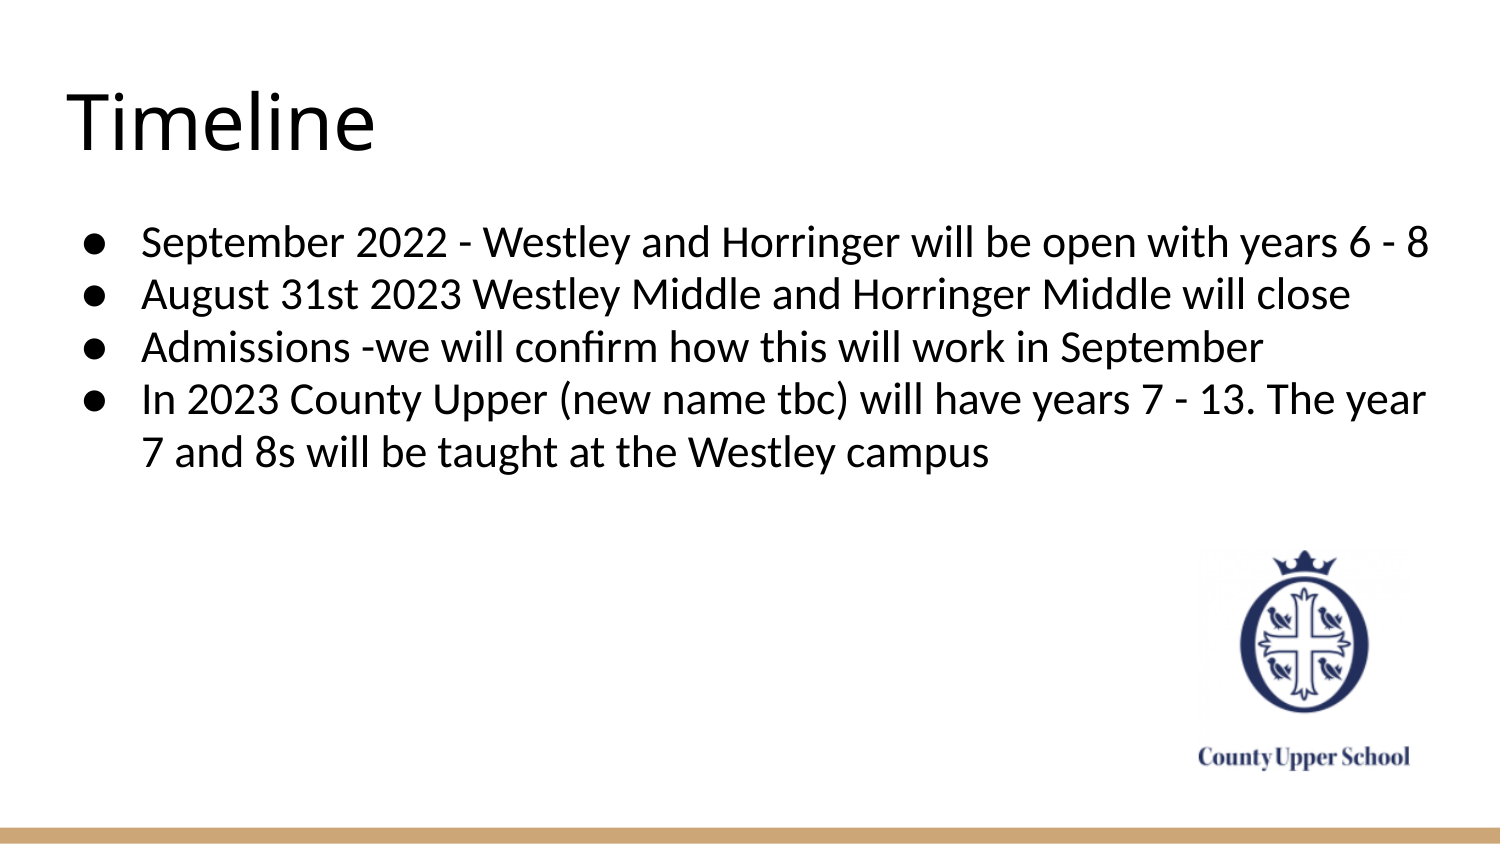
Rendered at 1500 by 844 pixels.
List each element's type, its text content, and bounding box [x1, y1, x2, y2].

list September 2022 - Westley and Horringer will be open with years 6 - 8 August 31st 2023 Westley Middle and Horringer Middle will close Admissions -we will confirm how this will work in September In 2023 County Upper (new name tbc) will have years 7 - 13. The year 7 and 8s will be taught at the Westley campus [51, 200, 1449, 752]
picture [1171, 541, 1449, 777]
title Timeline [51, 51, 1449, 189]
